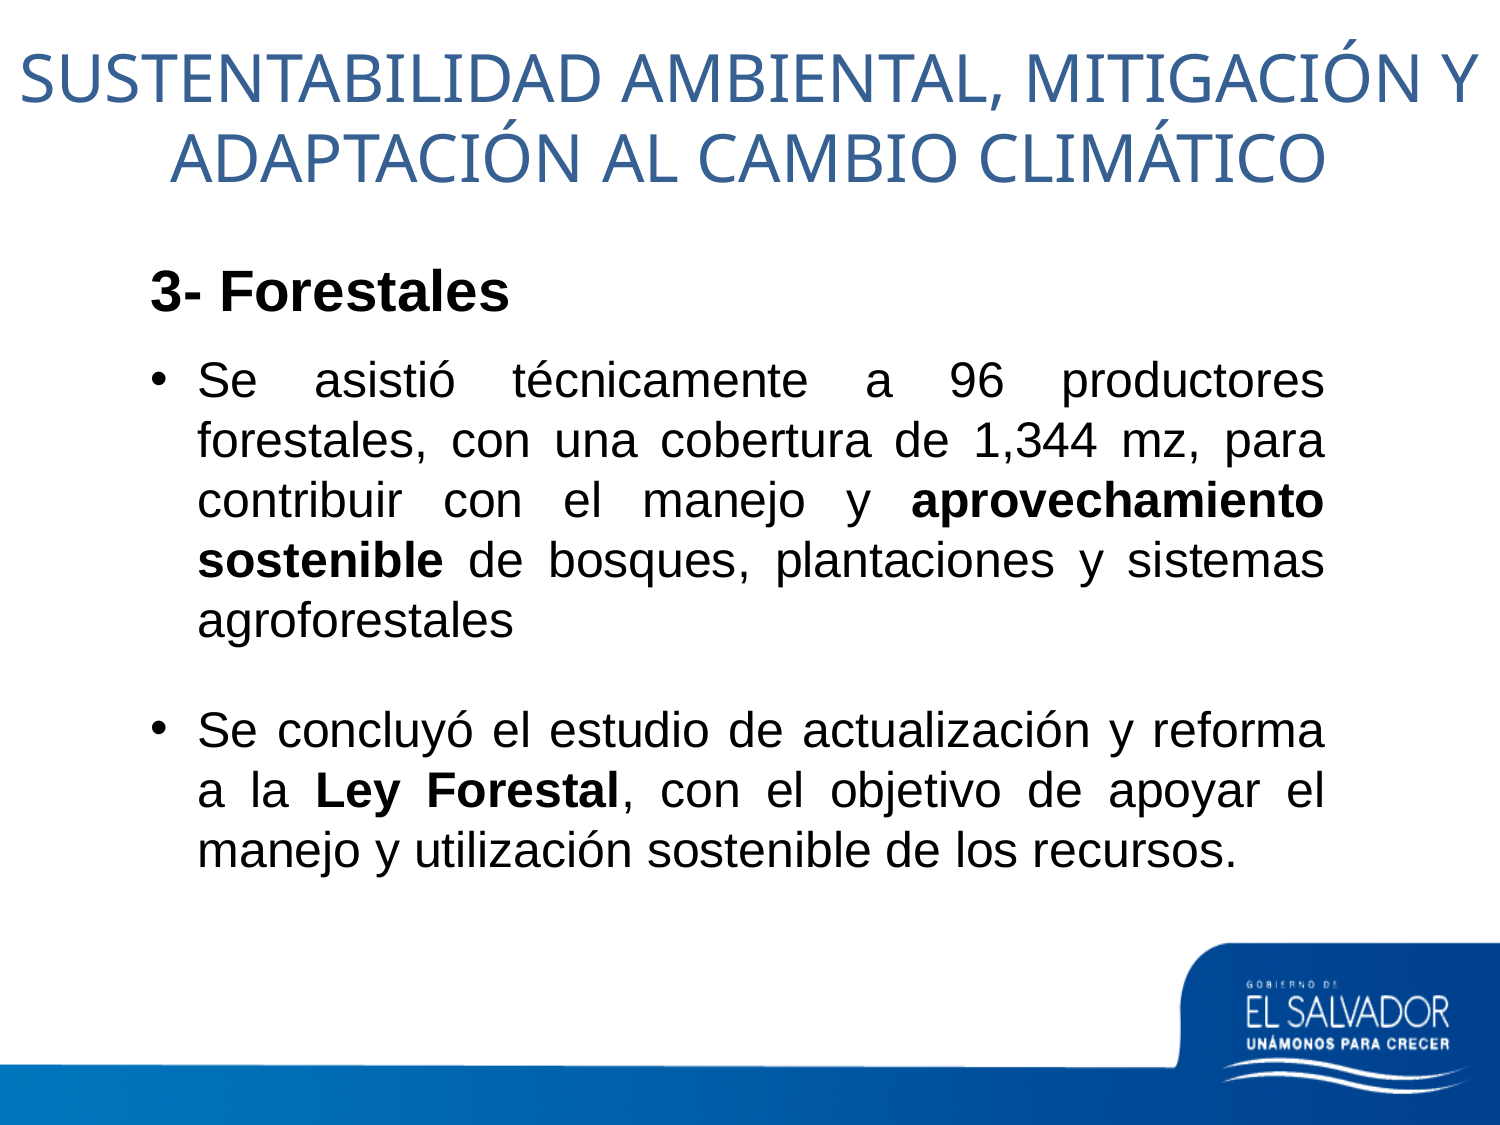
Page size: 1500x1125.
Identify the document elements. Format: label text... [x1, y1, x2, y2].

title SUSTENTABILIDAD AMBIENTAL, MITIGACIÓN Y ADAPTACIÓN AL CAMBIO CLIMÁTICO [0, 0, 1500, 233]
picture [0, 233, 1500, 1125]
list 3- Forestales Se asistió técnicamente a 96 productores forestales, con una cobertura de 1,344 mz, para contribuir con el manejo y aprovechamiento sostenible de bosques, plantaciones y sistemas agroforestales Se concluyó el estudio de actualización y reforma a la Ley Forestal, con el objetivo de apoyar el manejo y utilización sostenible de los recursos. [135, 245, 1341, 988]
